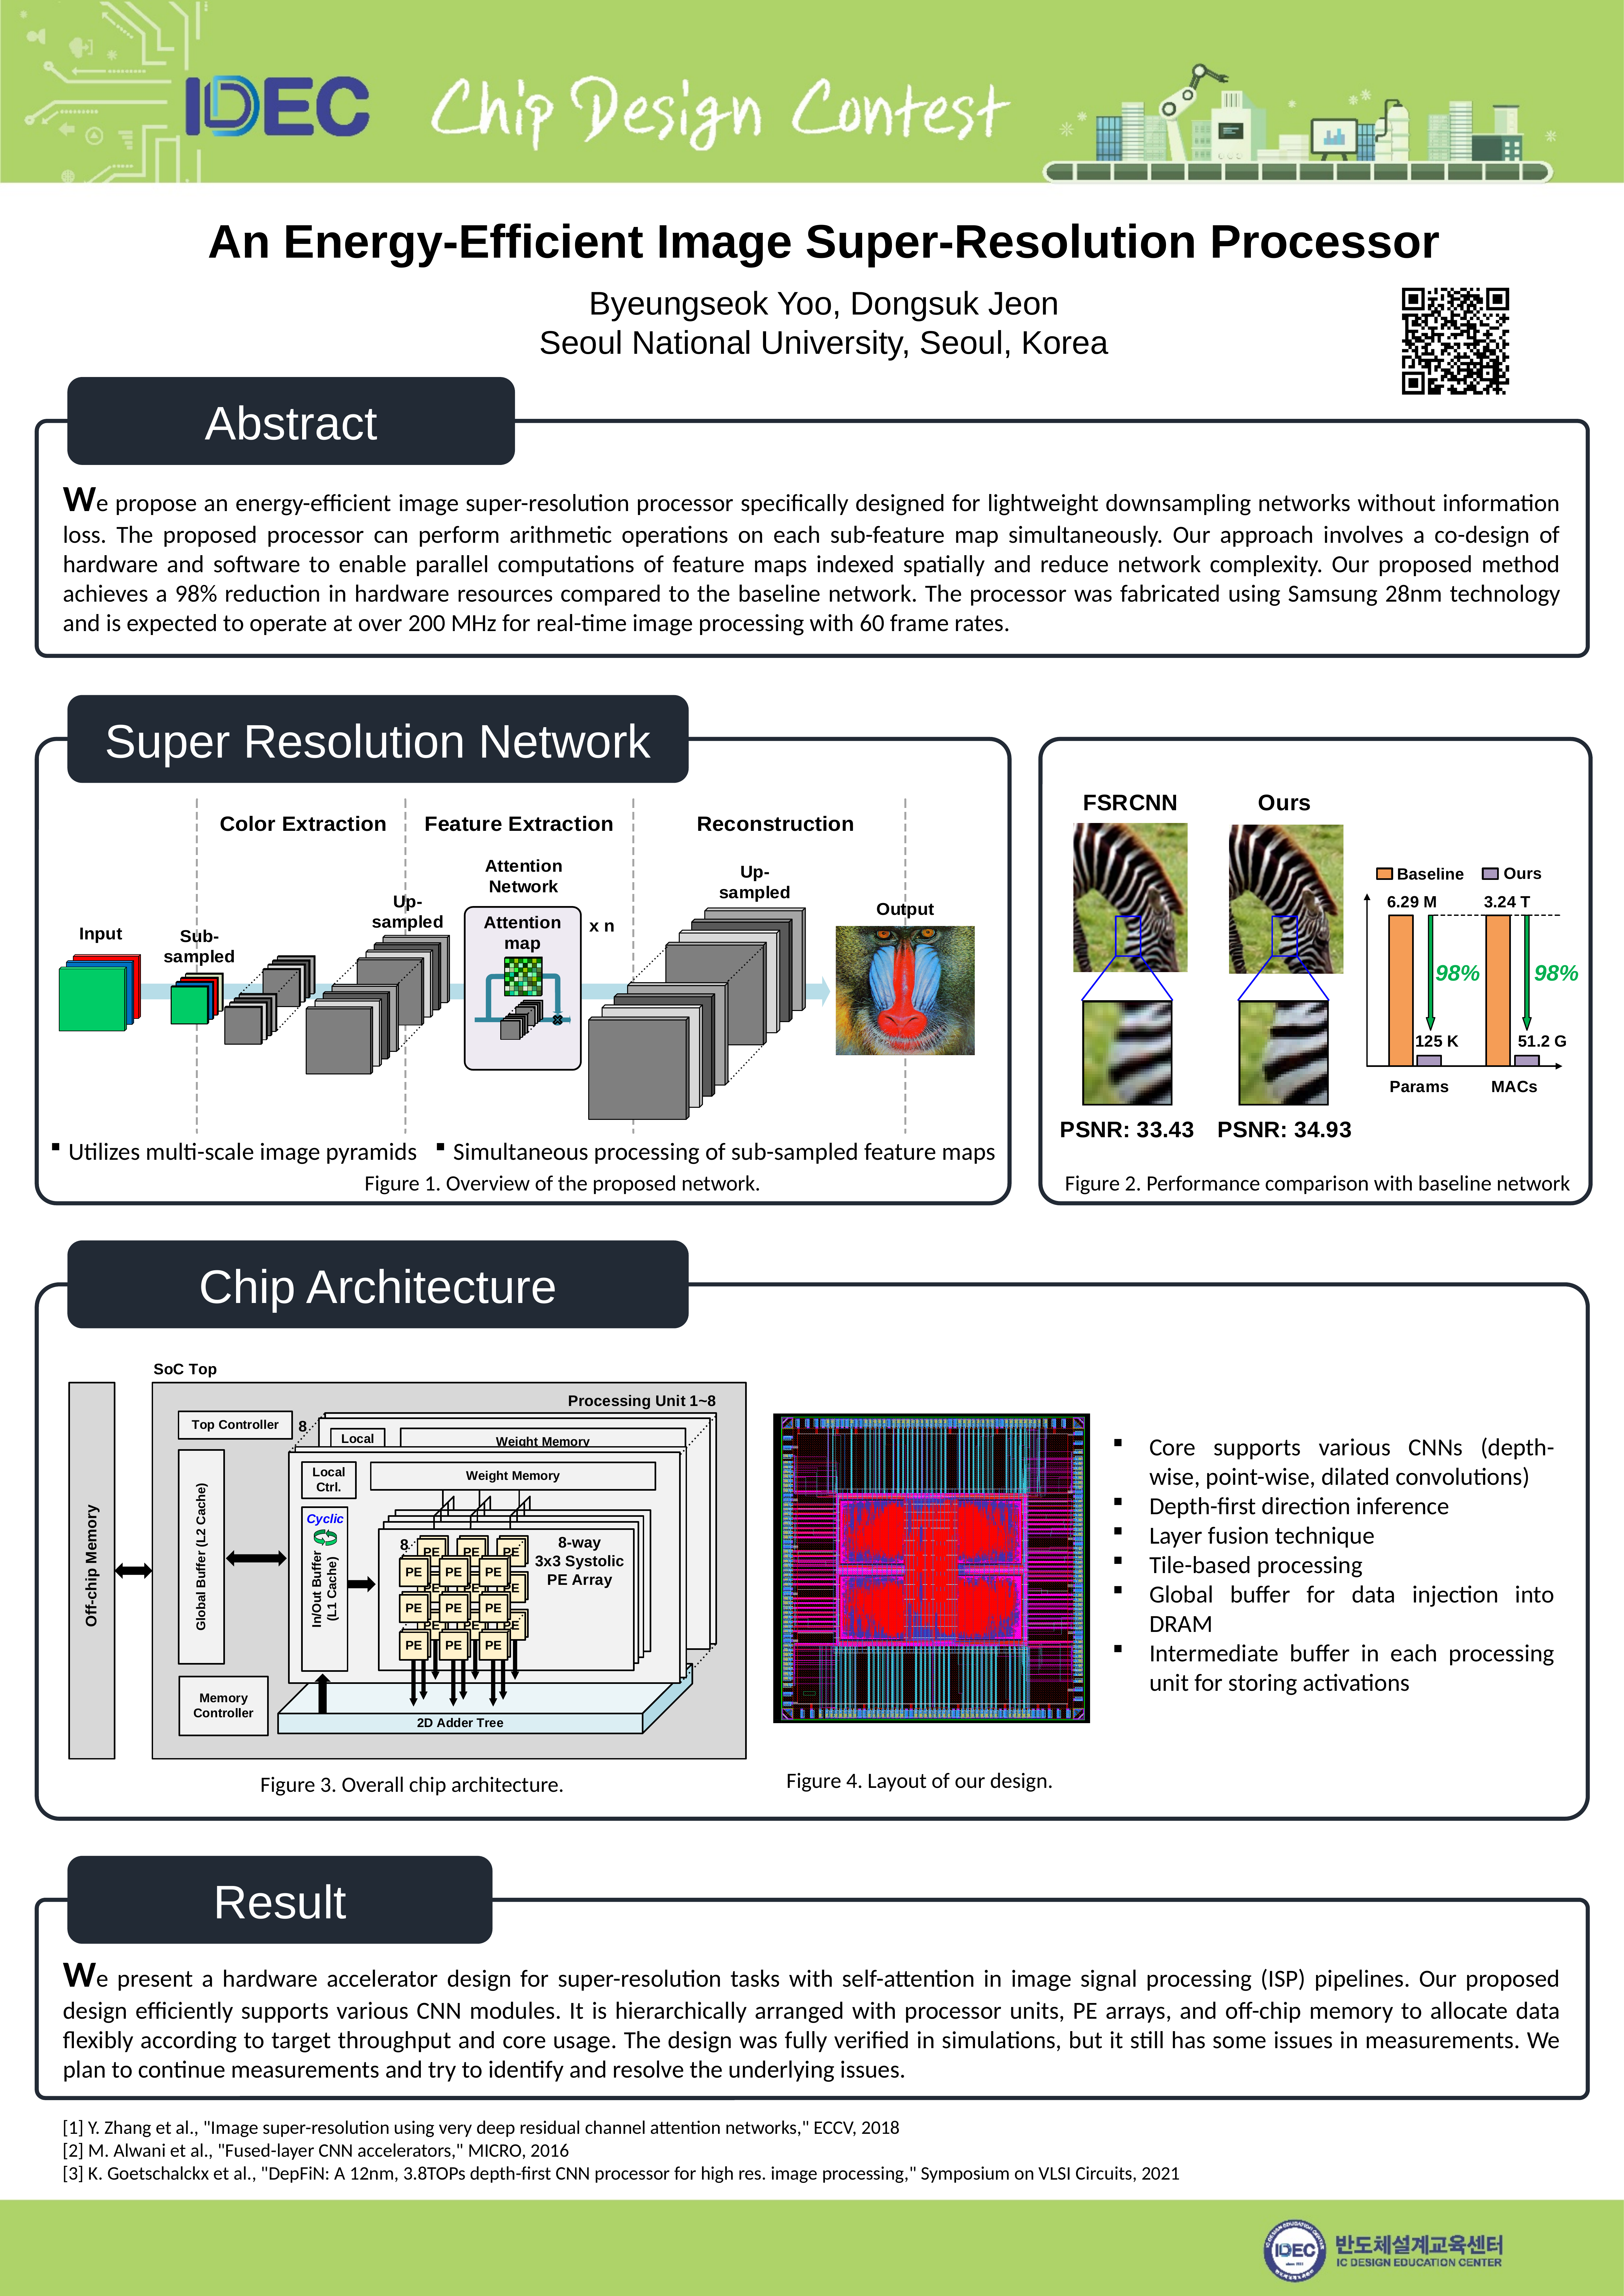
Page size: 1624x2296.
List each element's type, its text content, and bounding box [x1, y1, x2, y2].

text_box Chip Architecture [67, 1240, 689, 1329]
text_box [36, 1284, 1588, 1819]
text_box An Energy-Efficient Image Super-Resolution Processor Byeungseok Yoo, Dongsuk Jeon Seoul National University, Seoul, Korea [158, 197, 1491, 374]
text_box Utilizes multi-scale image pyramids [45, 1133, 430, 1167]
text_box Figure 1. Overview of the proposed network. [360, 1167, 766, 1197]
text_box [36, 1899, 1588, 2099]
text_box Figure 4. Layout of our design. [781, 1764, 1058, 1795]
text_box Core supports various CNNs (depth-wise, point-wise, dilated convolutions) Depth-first direction inference Layer fusion technique Tile-based processing Global buffer for data injection into DRAM Intermediate buffer in each processing unit for storing activations [1107, 1429, 1560, 1699]
picture [0, 0, 1624, 2296]
text_box Figure 3. Overall chip architecture. [256, 1768, 570, 1799]
text_box [36, 738, 1010, 1204]
text_box We present a hardware accelerator design for super-resolution tasks with self-attention in image signal processing (ISP) pipelines. Our proposed design efficiently supports various CNN modules. It is hierarchically arranged with processor units, PE arrays, and off-chip memory to allocate data flexibly according to target throughput and core usage. The design was fully verified in simulations, but it still has some issues in measurements. We plan to continue measurements and try to identify and resolve the underlying issues. [58, 1947, 1566, 2085]
text_box We propose an energy-efficient image super-resolution processor specifically designed for lightweight downsampling networks without information loss. The proposed processor can perform arithmetic operations on each sub-feature map simultaneously. Our approach involves a co-design of hardware and software to enable parallel computations of feature maps indexed spatially and reduce network complexity. Our proposed method achieves a 98% reduction in hardware resources compared to the baseline network. The processor was fabricated using Samsung 28nm technology and is expected to operate at over 200 MHz for real-time image processing with 60 frame rates. [58, 472, 1566, 639]
text_box [1] Y. Zhang et al., "Image super-resolution using very deep residual channel attention networks," ECCV, 2018 [2] M. Alwani et al., "Fused-layer CNN accelerators," MICRO, 2016 [3] K. Goetschalckx et al., "DepFiN: A 12nm, 3.8TOPs depth-first CNN processor for high res. image processing," Symposium on VLSI Circuits, 2021 [58, 2112, 1566, 2186]
text_box [1040, 738, 1591, 1204]
text_box Abstract [67, 377, 516, 465]
text_box [36, 420, 1588, 656]
text_box Result [67, 1855, 493, 1944]
text_box Simultaneous processing of sub-sampled feature maps [430, 1133, 1006, 1167]
text_box [1010, 844, 1040, 1020]
text_box Super Resolution Network [67, 694, 689, 783]
